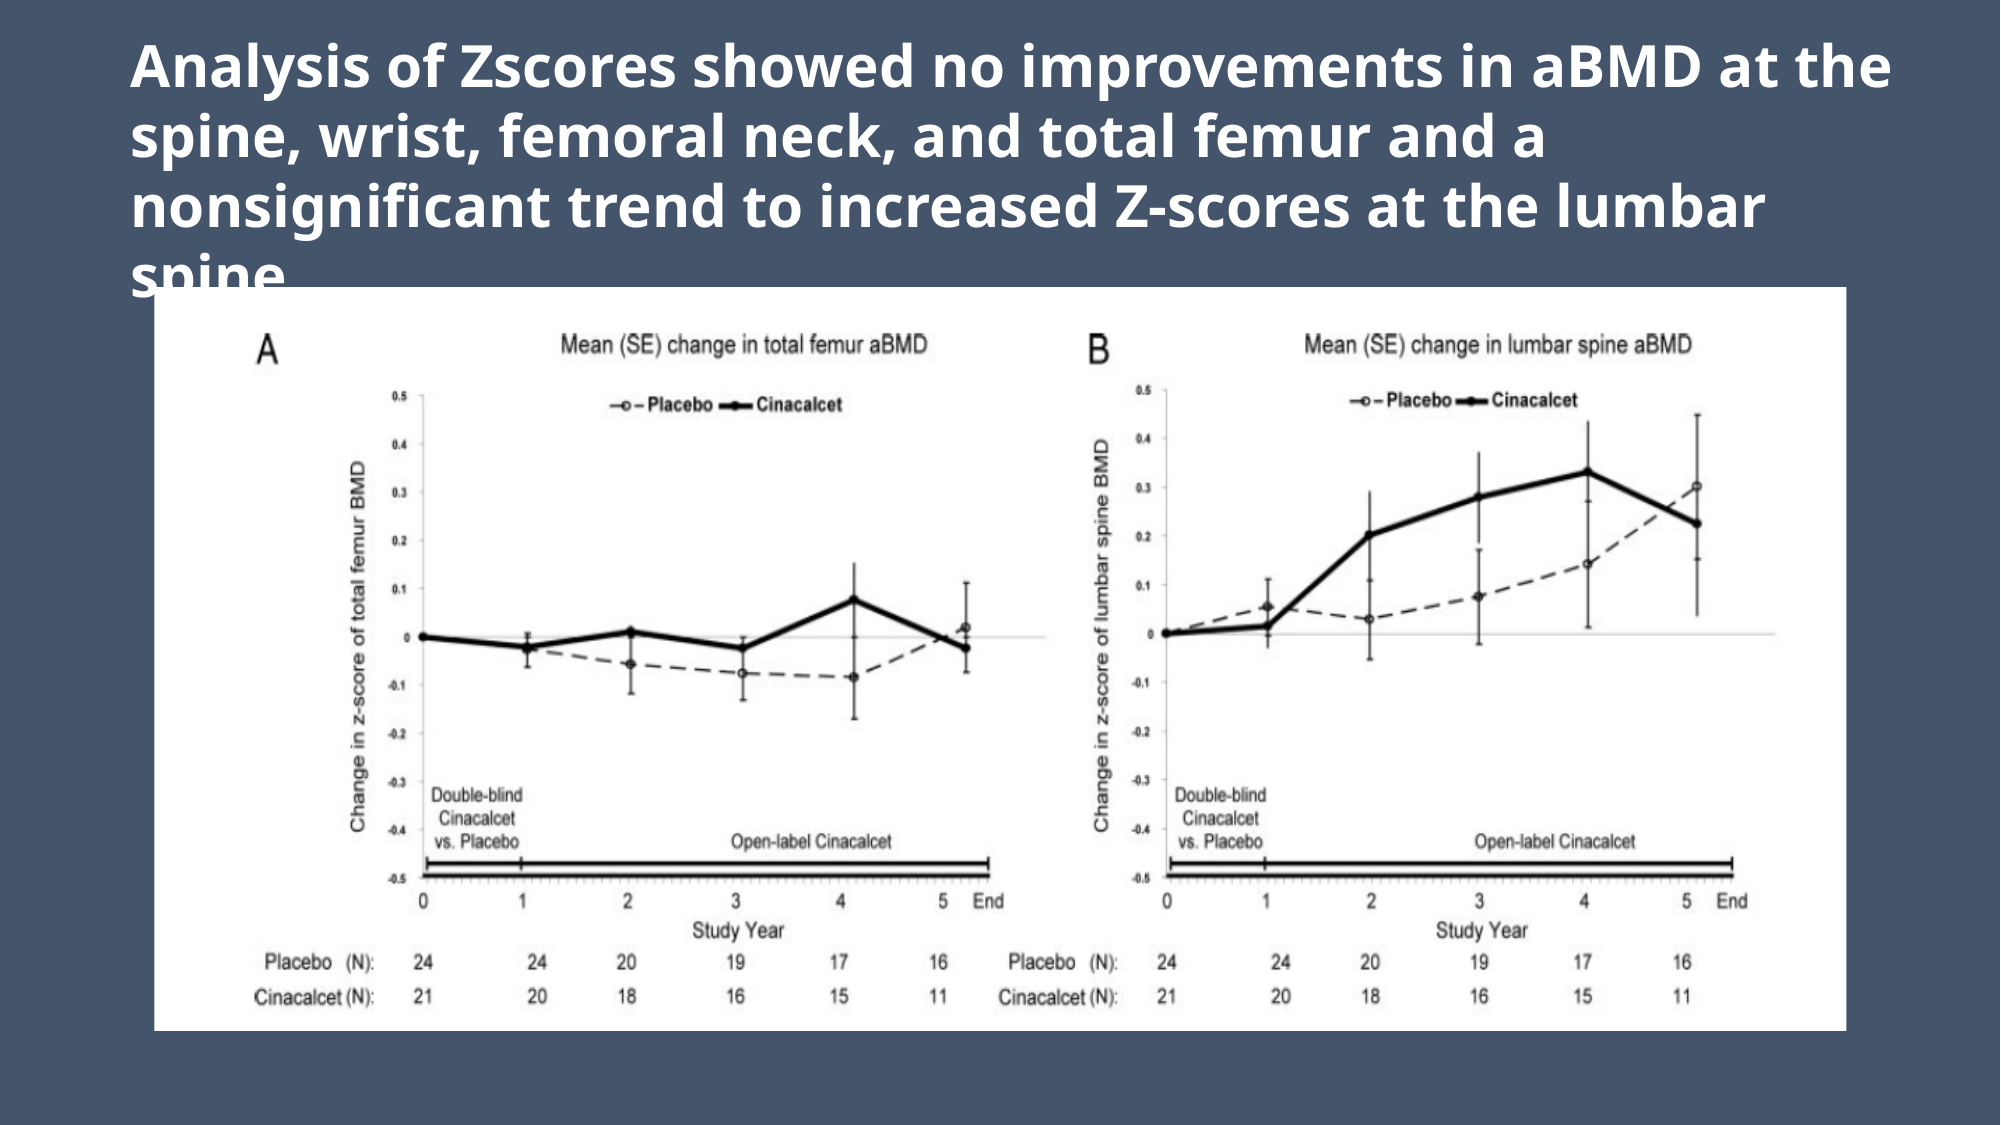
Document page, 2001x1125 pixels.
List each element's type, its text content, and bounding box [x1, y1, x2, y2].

picture [154, 287, 1847, 1031]
text_box Analysis of Zscores showed no improvements in aBMD at the spine, wrist, femoral neck, and total femur and a nonsignificant trend to increased Z-scores at the lumbar spine [116, 21, 1936, 317]
